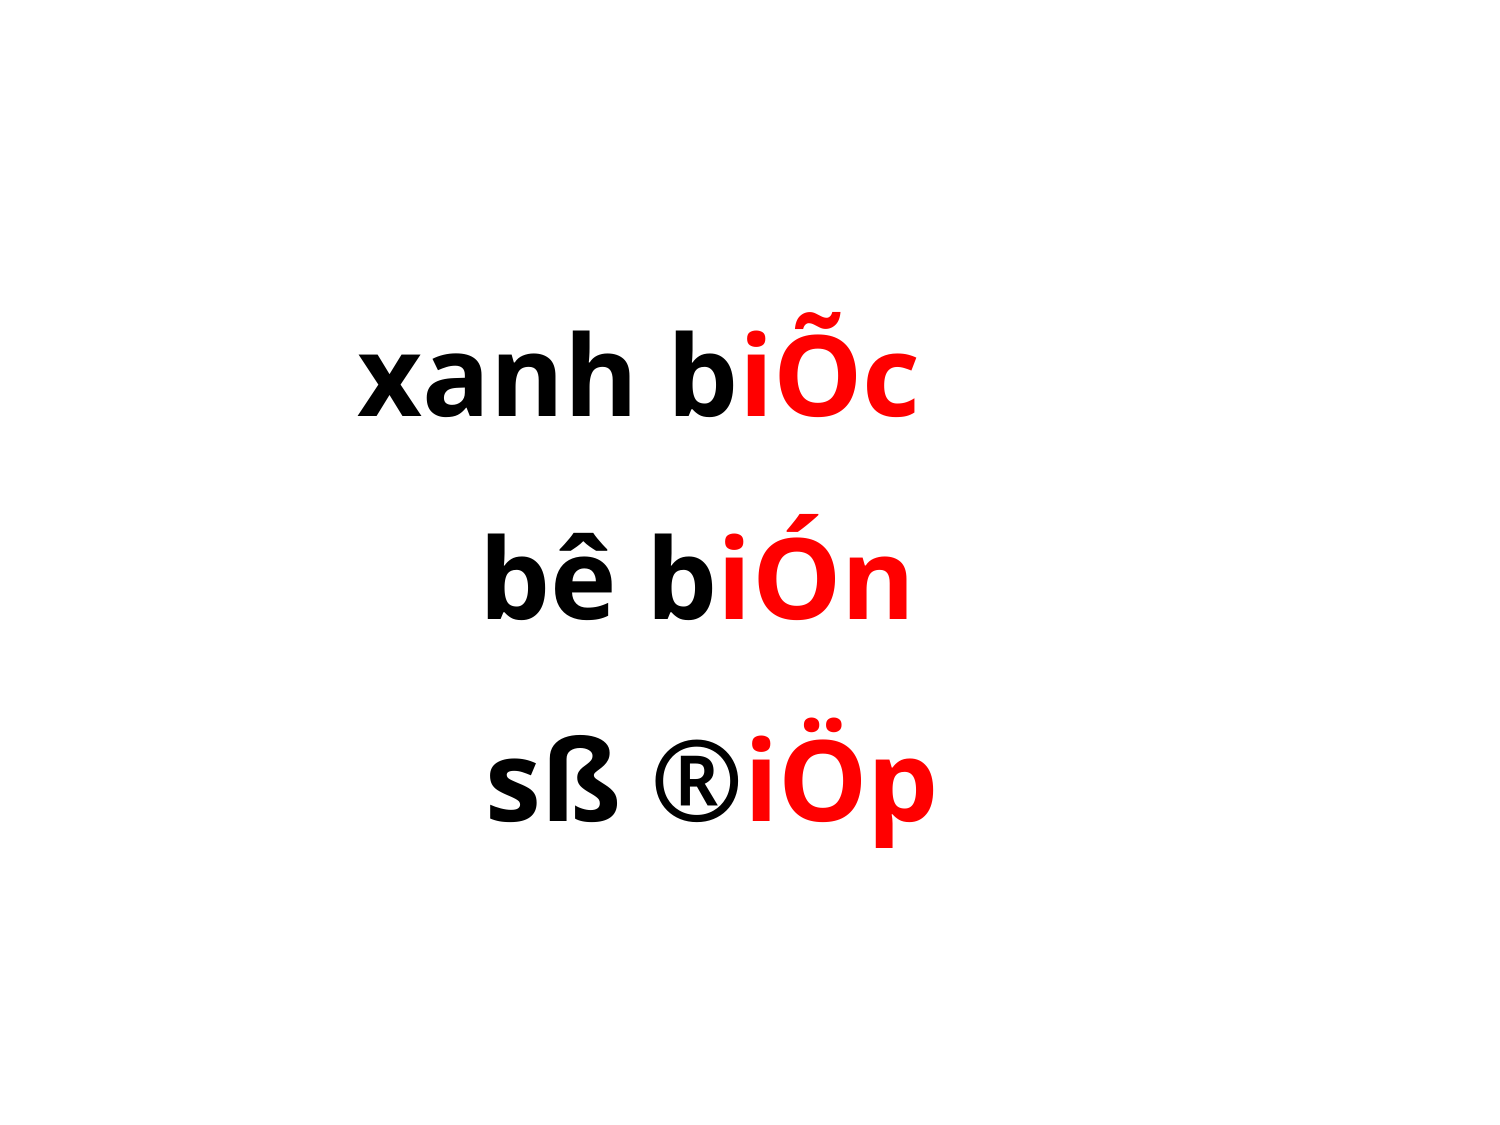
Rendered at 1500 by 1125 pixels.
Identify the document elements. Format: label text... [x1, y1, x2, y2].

text_box xanh biÕc bê biÓn sß ®iÖp [0, 229, 1425, 852]
